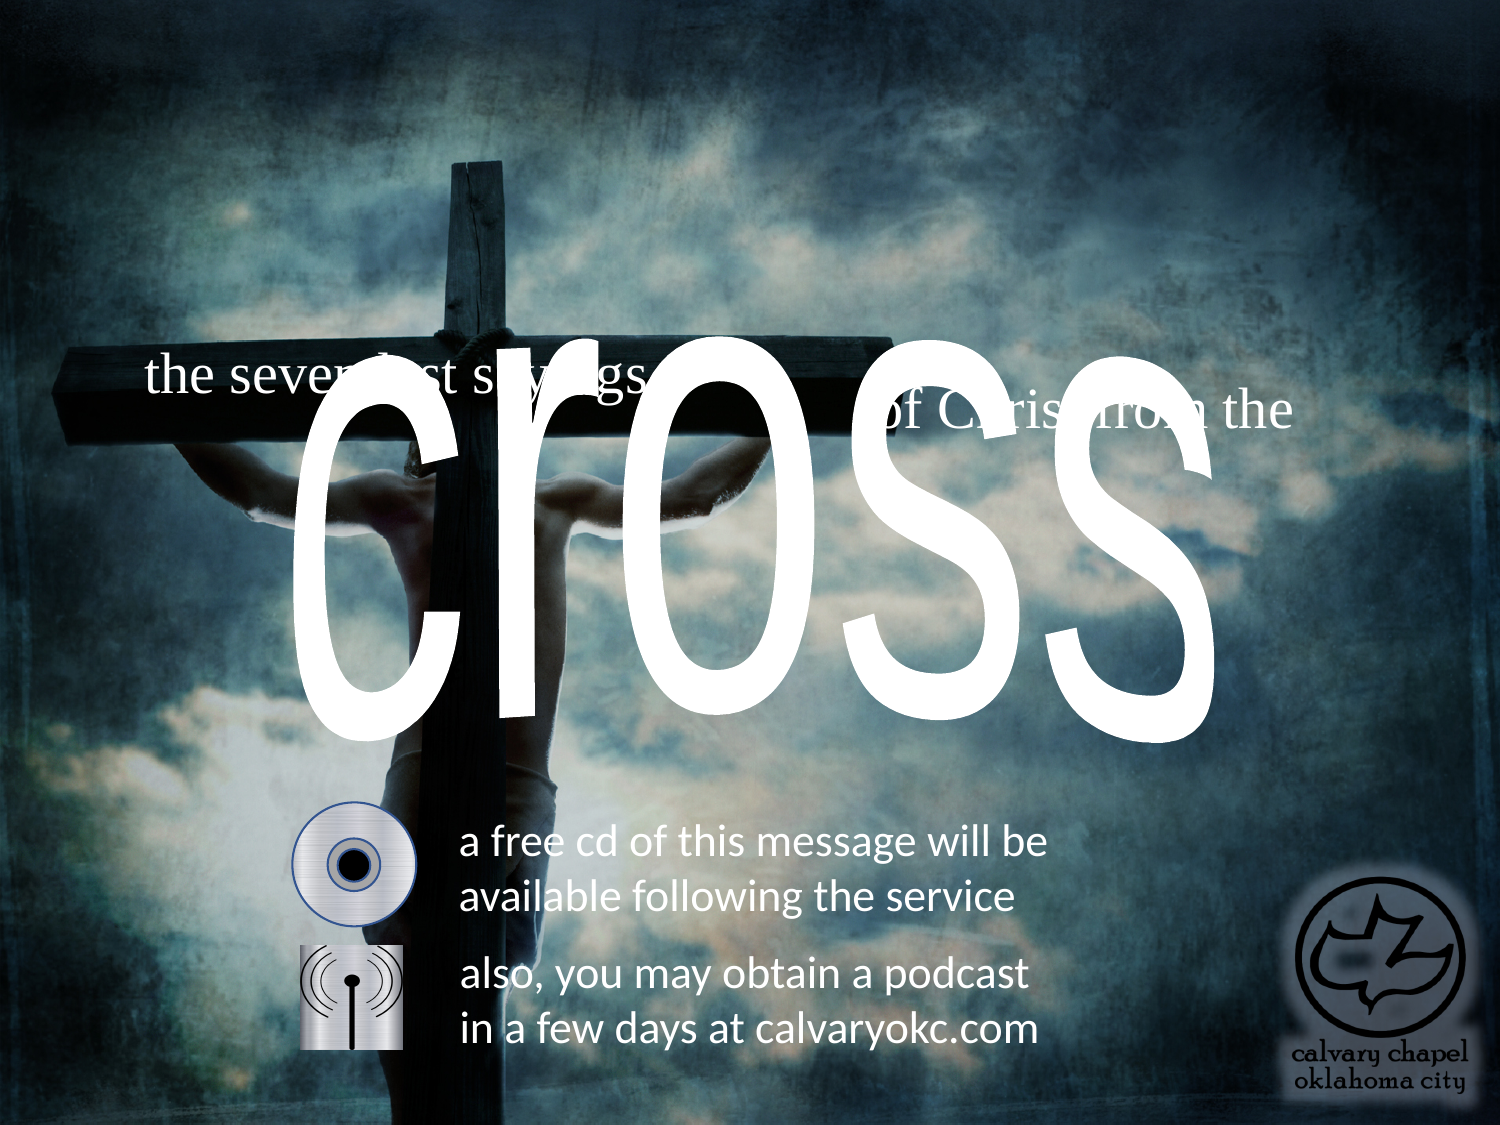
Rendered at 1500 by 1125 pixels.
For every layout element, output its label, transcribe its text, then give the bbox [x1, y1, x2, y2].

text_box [292, 802, 417, 927]
picture [0, 0, 1500, 1125]
text_box of Christ from the [859, 362, 1330, 447]
text_box the seven last sayings [129, 327, 702, 413]
text_box a free cd of this message will be available following the service [443, 803, 1068, 929]
text_box also, you may obtain a podcast in a few days at calvaryokc.com [444, 935, 1069, 1061]
